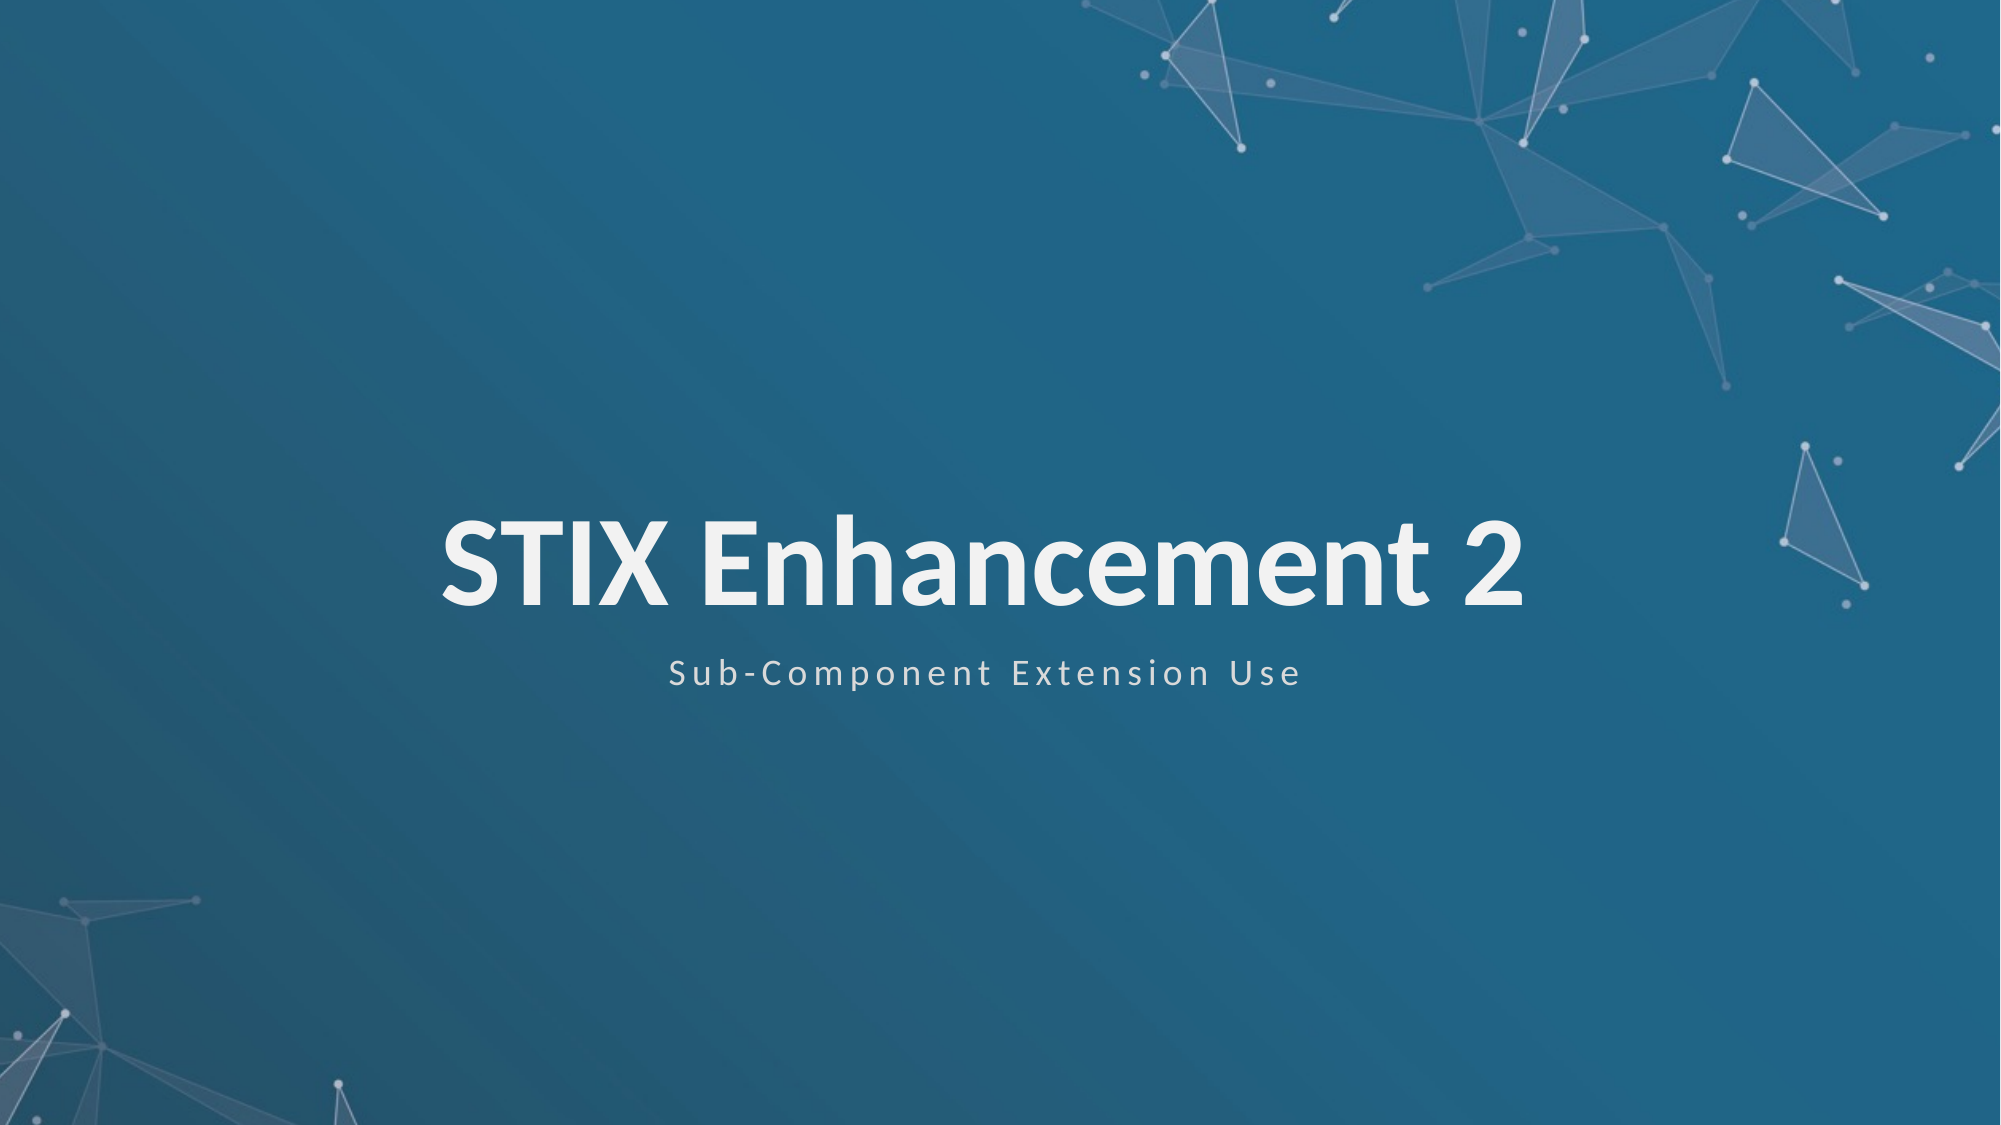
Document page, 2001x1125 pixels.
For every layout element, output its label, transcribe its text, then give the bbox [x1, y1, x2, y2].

text_box STIX Enhancement 2 [68, 487, 1899, 643]
picture [0, 0, 2001, 1125]
text_box Sub-Component Extension Use [70, 646, 1899, 824]
